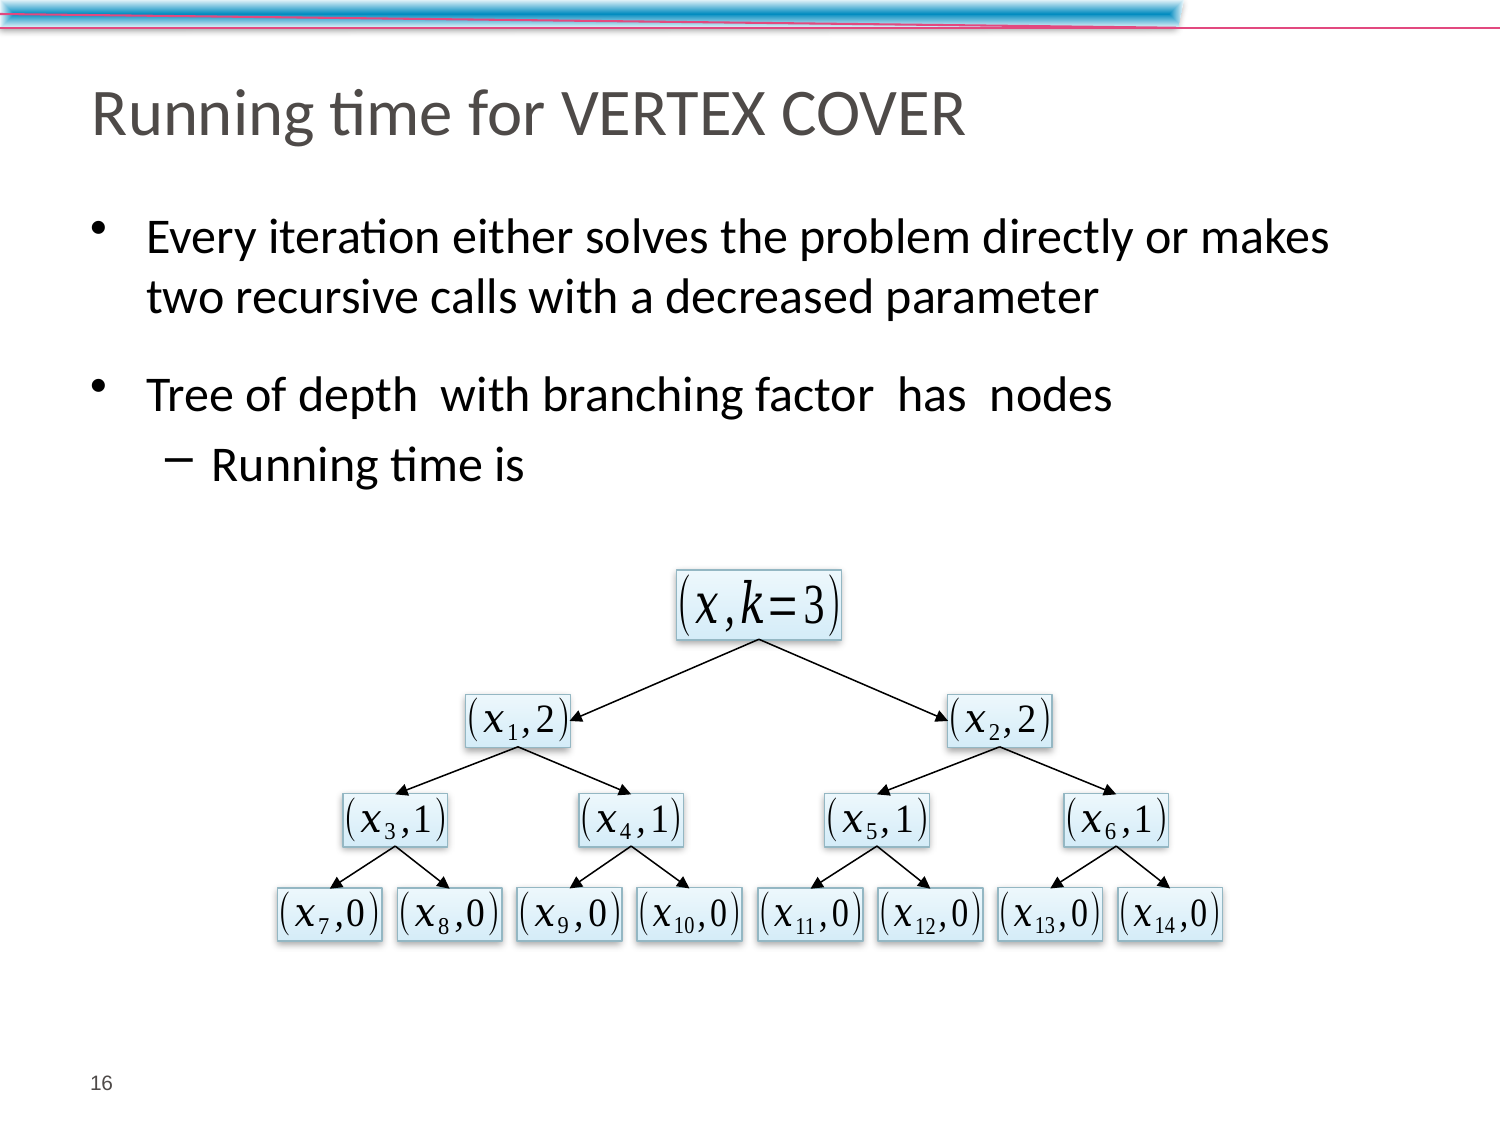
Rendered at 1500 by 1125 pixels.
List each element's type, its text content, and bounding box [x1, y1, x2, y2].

title Running time for Vertex Cover [76, 57, 1427, 161]
slide_number 16 [75, 1069, 396, 1115]
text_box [277, 570, 1222, 941]
